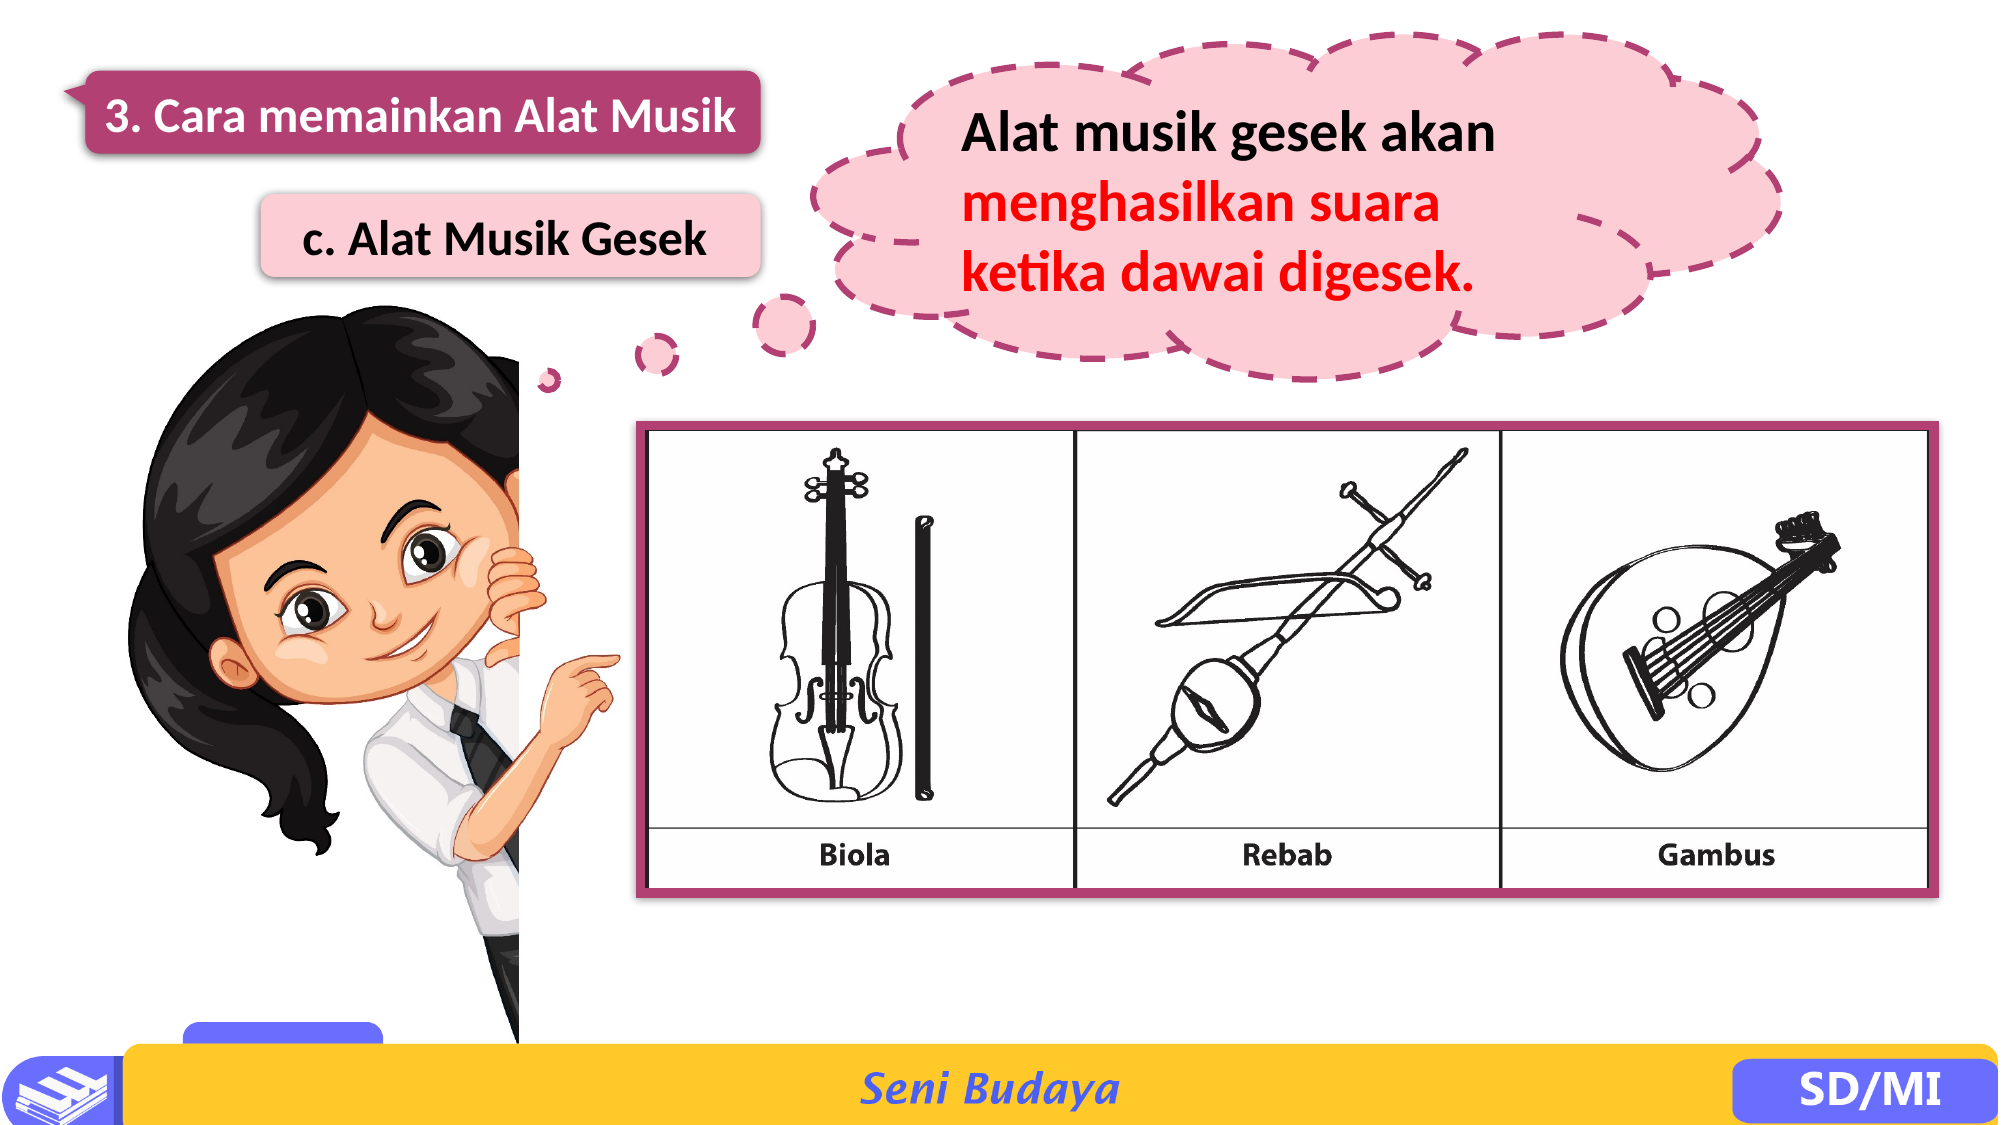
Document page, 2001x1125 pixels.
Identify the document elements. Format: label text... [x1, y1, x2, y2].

text_box Alat musik gesek akan menghasilkan suara ketika dawai digesek. [637, 335, 677, 375]
picture [2, 288, 1998, 1125]
text_box Alat musik gesek akan menghasilkan suara ketika dawai digesek. [813, 34, 1781, 380]
text_box Alat musik gesek akan menghasilkan suara ketika dawai digesek. [755, 296, 813, 355]
text_box 3. Cara memainkan Alat Musik [63, 70, 761, 154]
picture [645, 430, 1930, 889]
text_box c. Alat Musik Gesek [260, 194, 761, 277]
